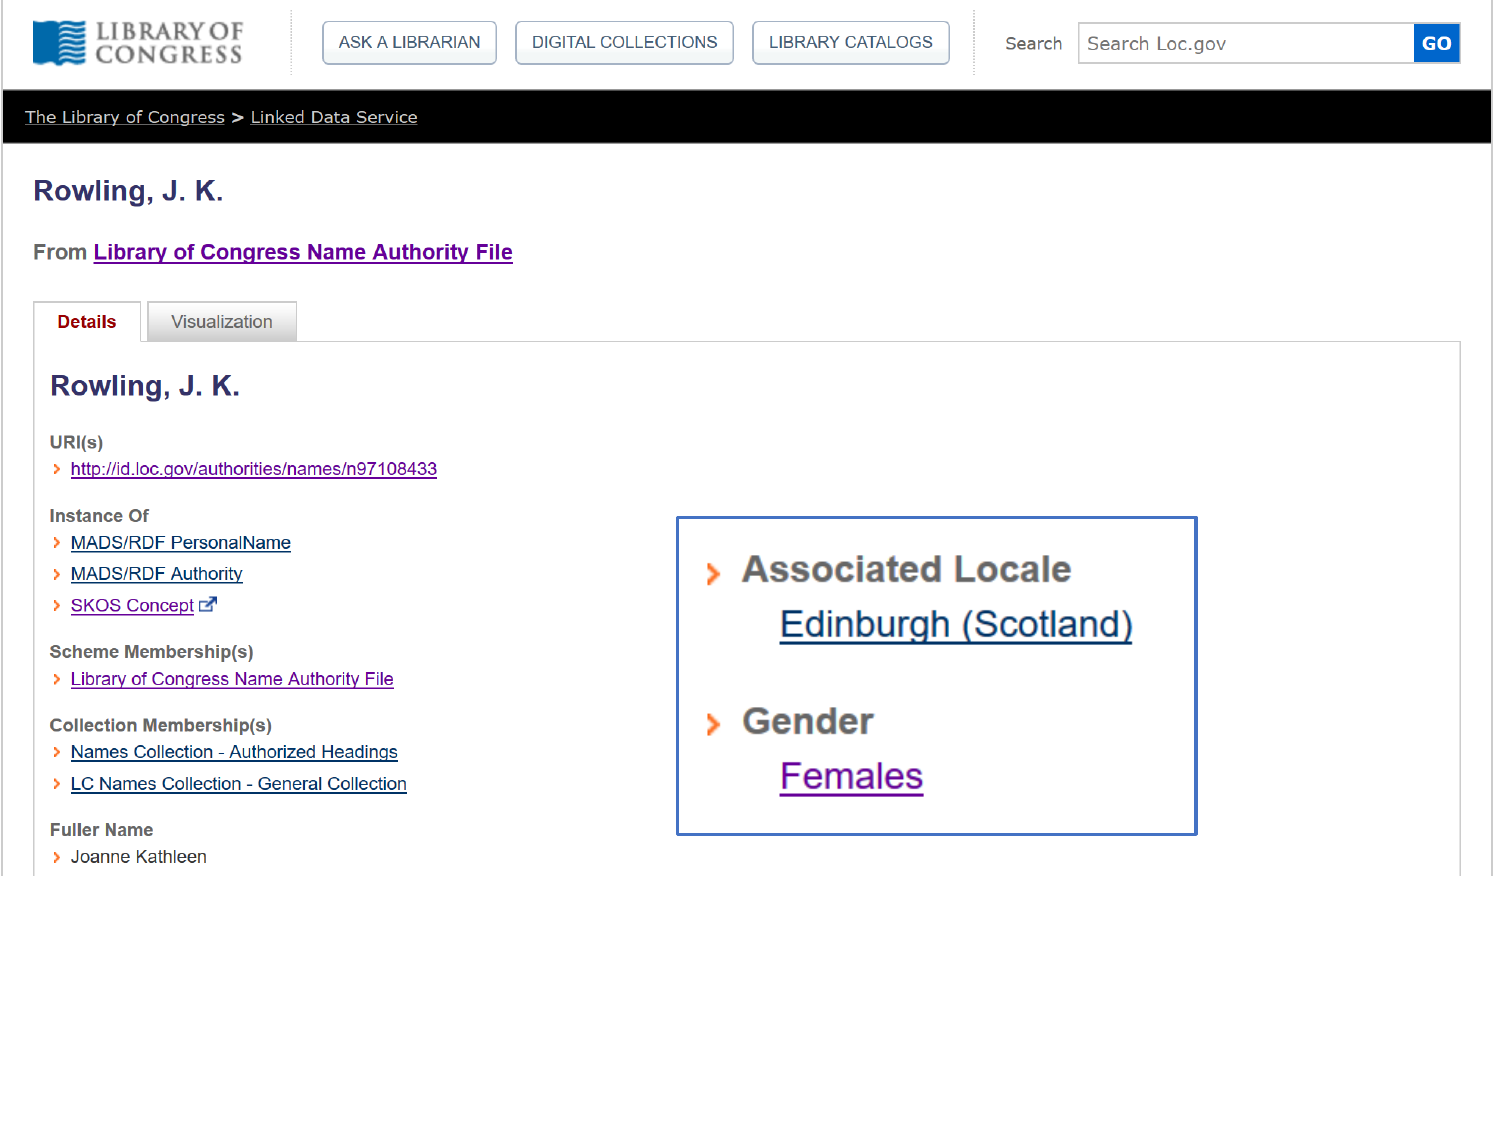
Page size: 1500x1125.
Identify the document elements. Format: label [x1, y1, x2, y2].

picture [0, 0, 1500, 876]
